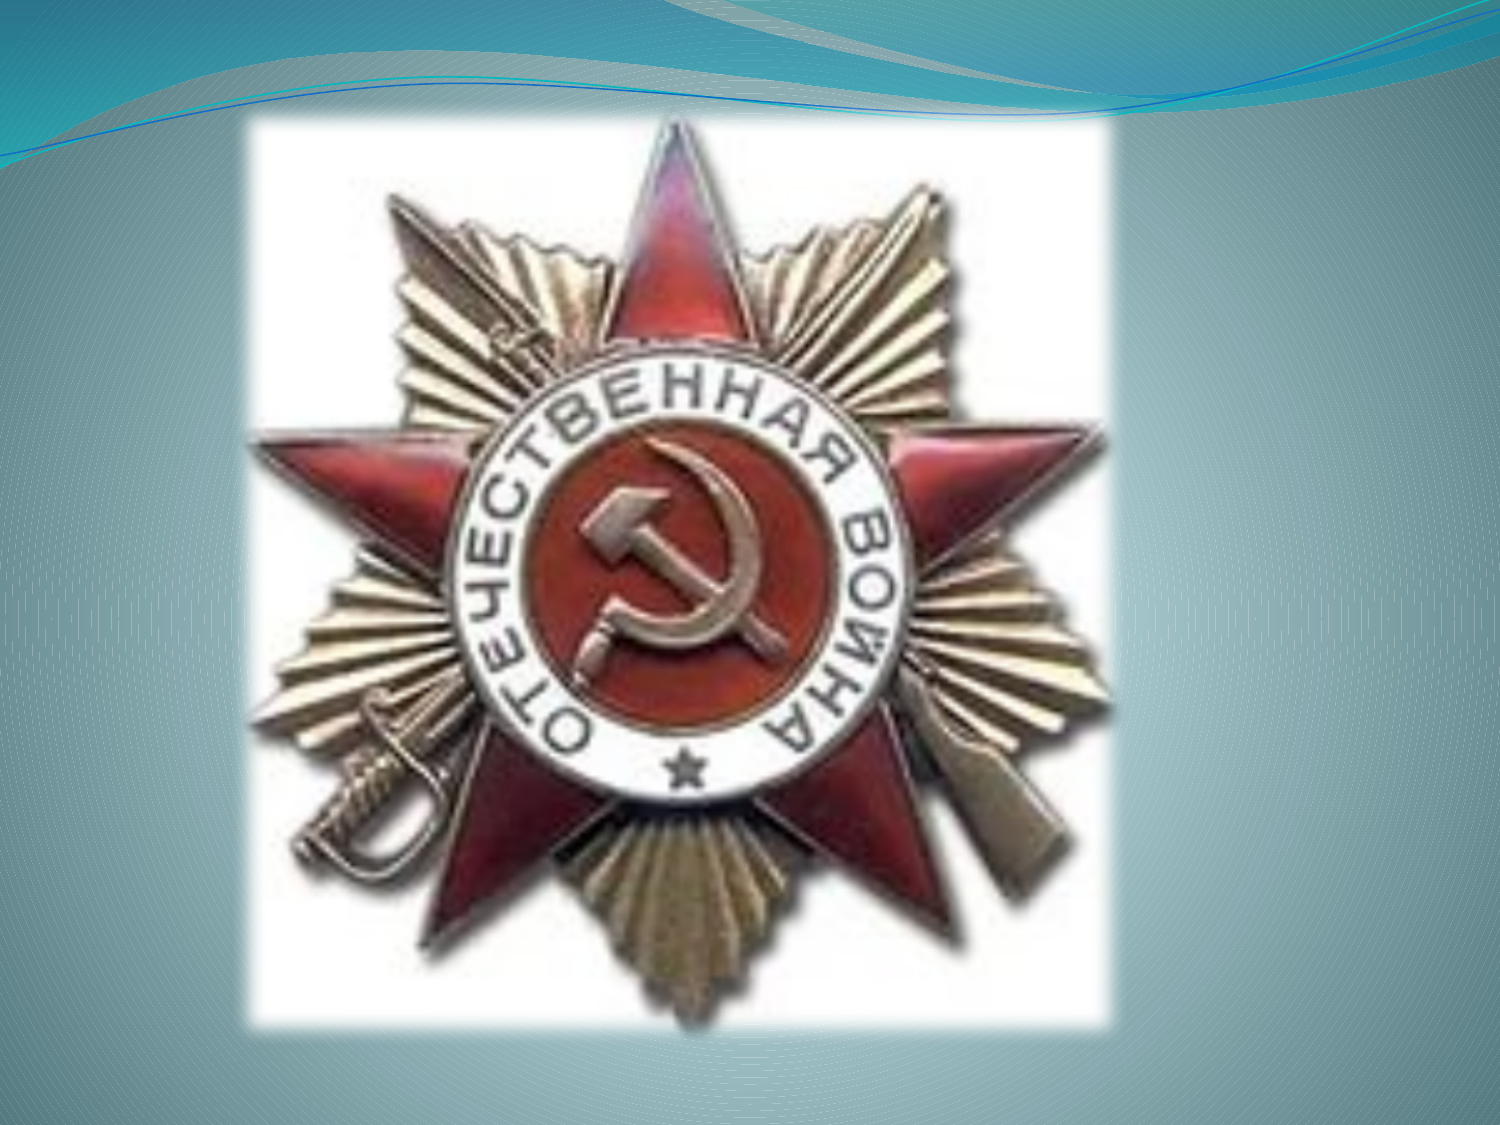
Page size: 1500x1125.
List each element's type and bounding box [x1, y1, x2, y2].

list [229, 98, 1129, 1047]
title [1136, 115, 1425, 303]
title [75, 115, 223, 303]
